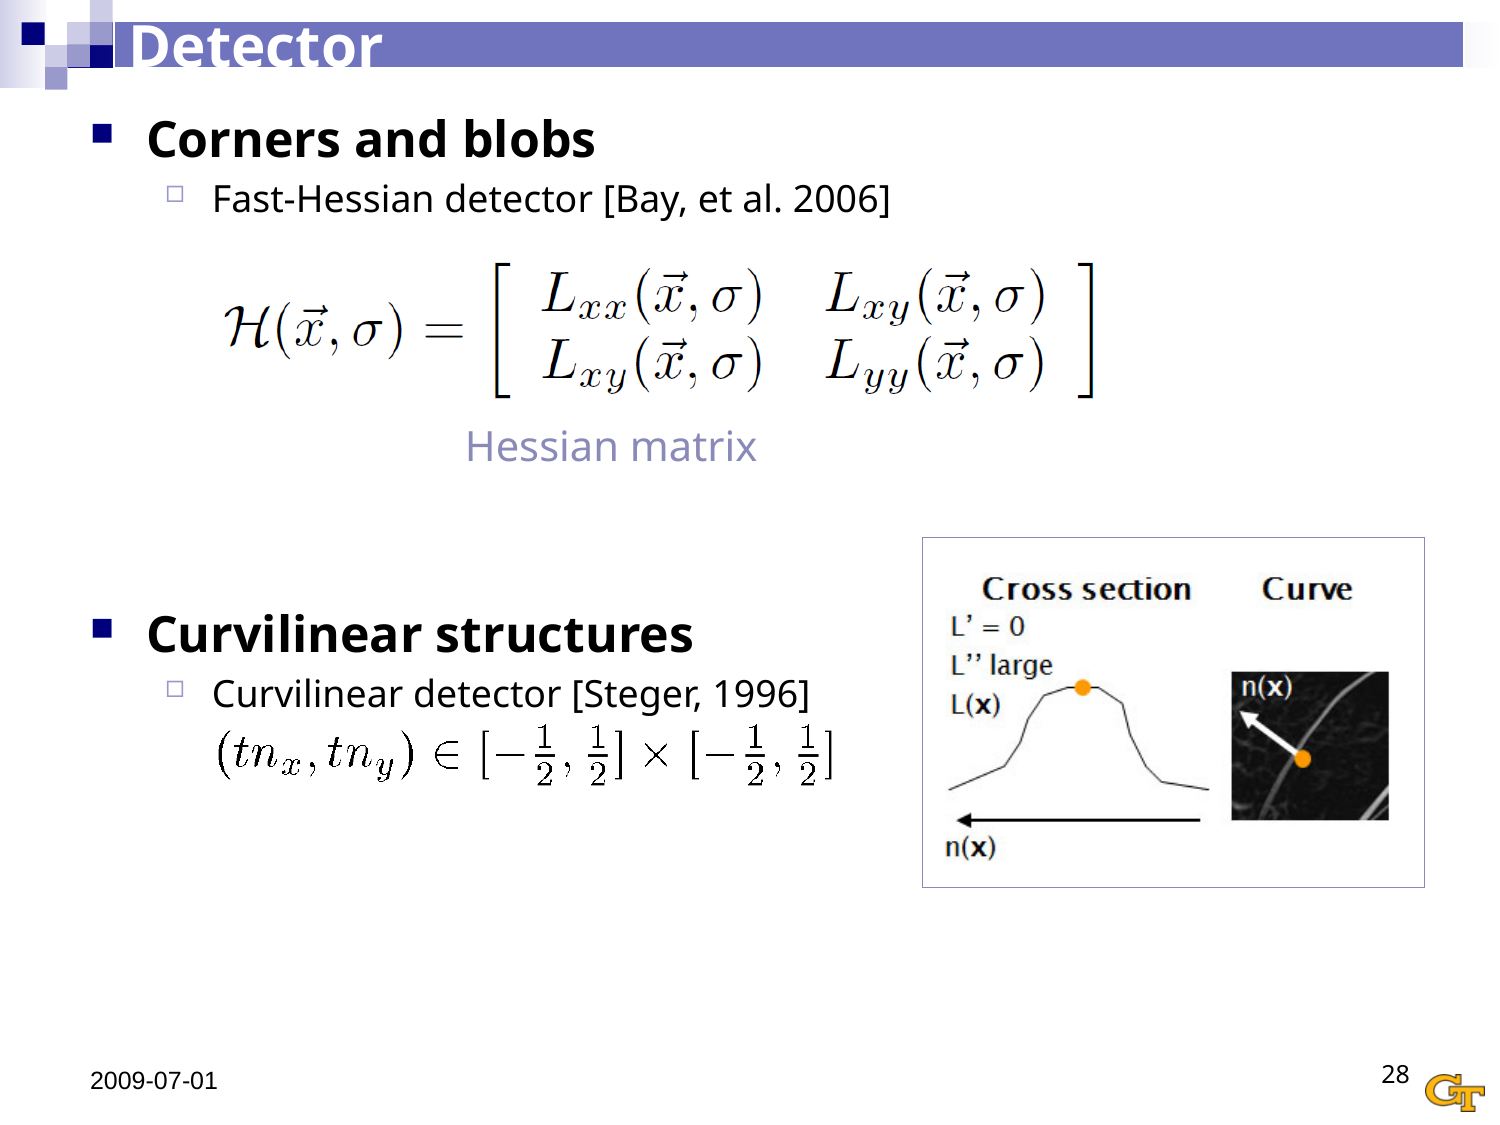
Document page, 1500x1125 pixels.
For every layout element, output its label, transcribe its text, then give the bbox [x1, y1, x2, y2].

picture [922, 537, 1426, 888]
text_box Hessian matrix [449, 433, 900, 478]
slide_number 28 [1074, 1049, 1426, 1101]
list Corners and blobs Fast-Hessian detector [Bay, et al. 2006] Curvilinear structures Curvilinear detector [Steger, 1996] [74, 99, 1426, 1026]
title Detector [113, 20, 1465, 68]
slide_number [74, 1049, 426, 1103]
picture [1425, 1074, 1485, 1112]
picture [212, 724, 838, 787]
picture [212, 237, 1108, 426]
